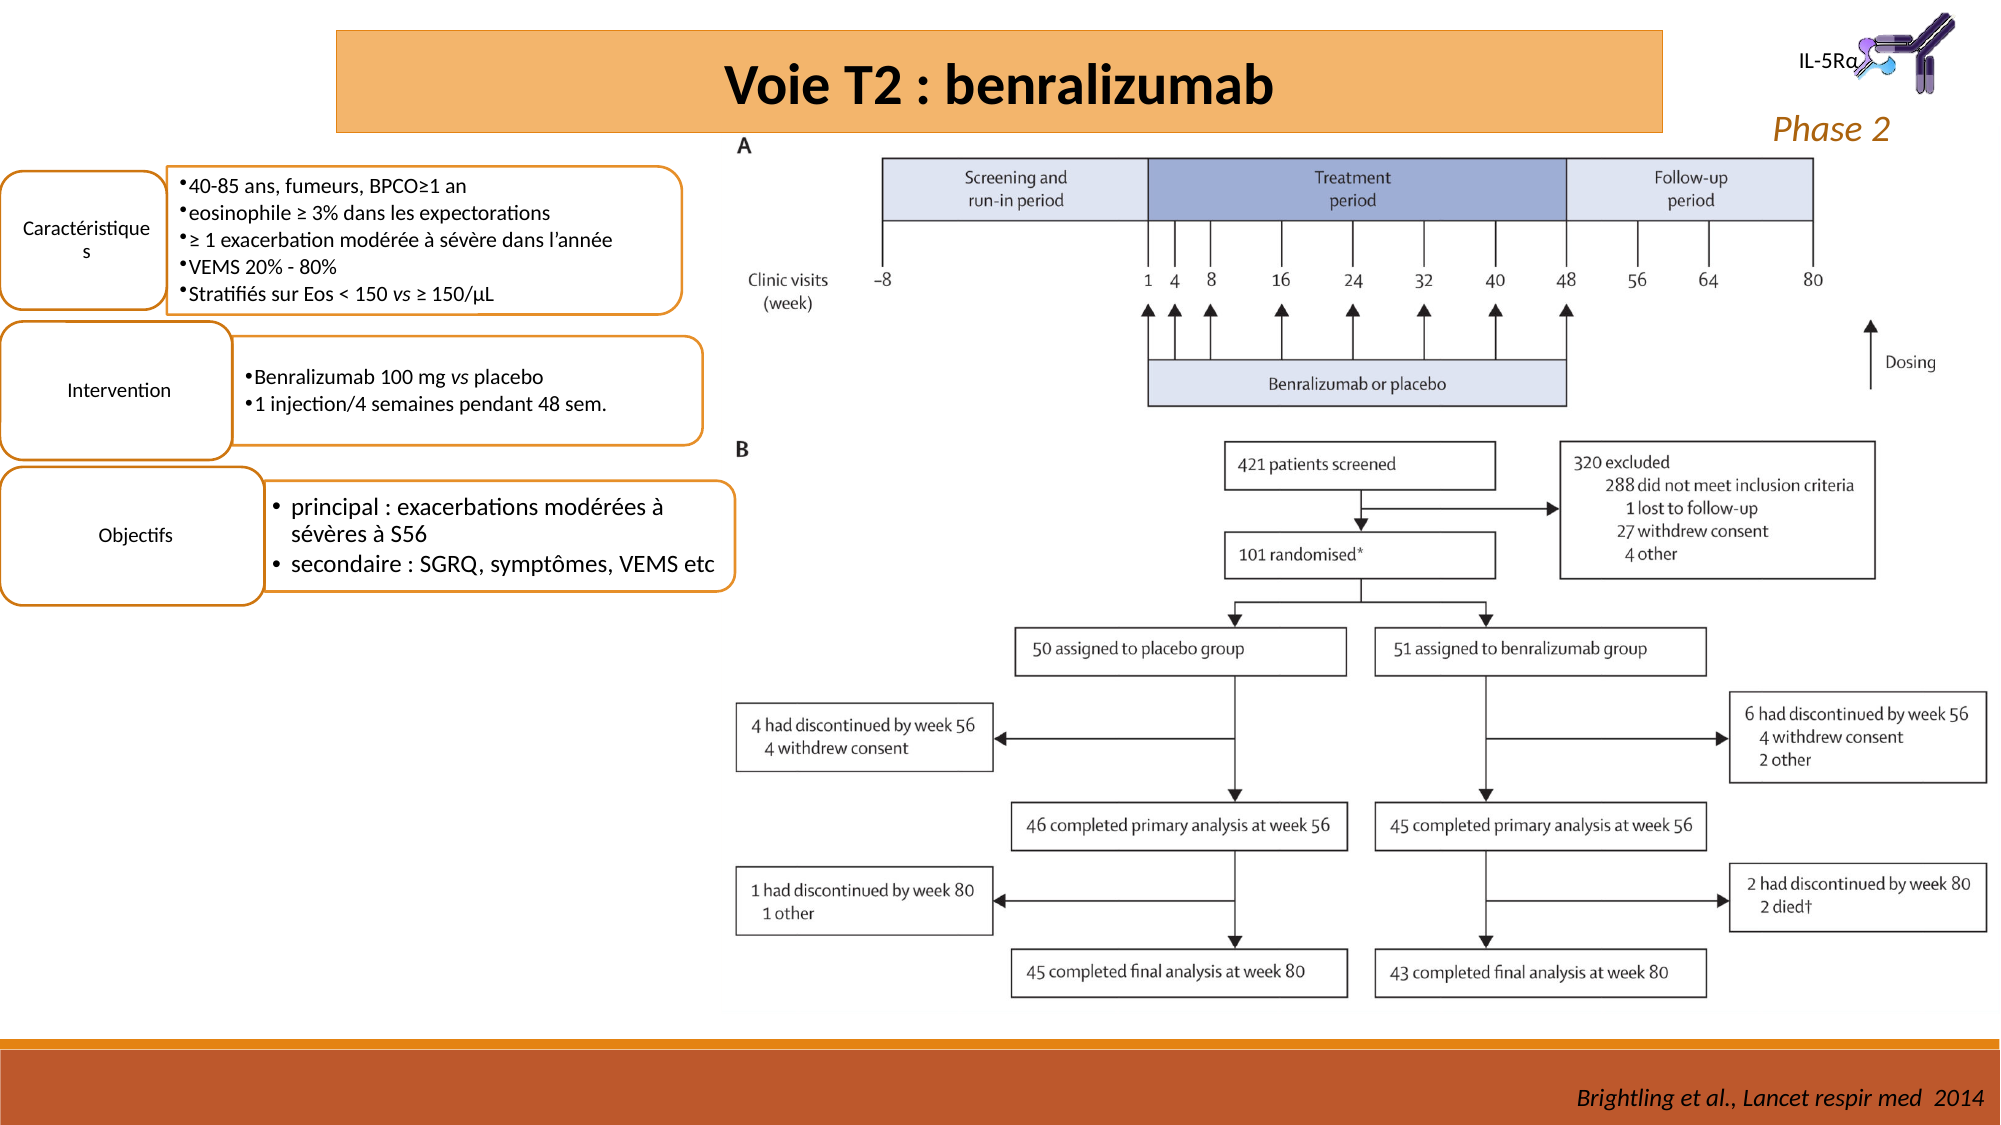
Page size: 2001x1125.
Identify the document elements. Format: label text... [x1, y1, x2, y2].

text_box Voie T2 : benralizumab [336, 30, 1663, 133]
picture [720, 126, 2000, 1014]
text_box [1783, 3, 1971, 98]
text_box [0, 165, 736, 606]
text_box Brightling et al., Lancet respir med 2014 [1431, 1073, 2000, 1119]
text_box Phase 2 [1692, 96, 1971, 123]
